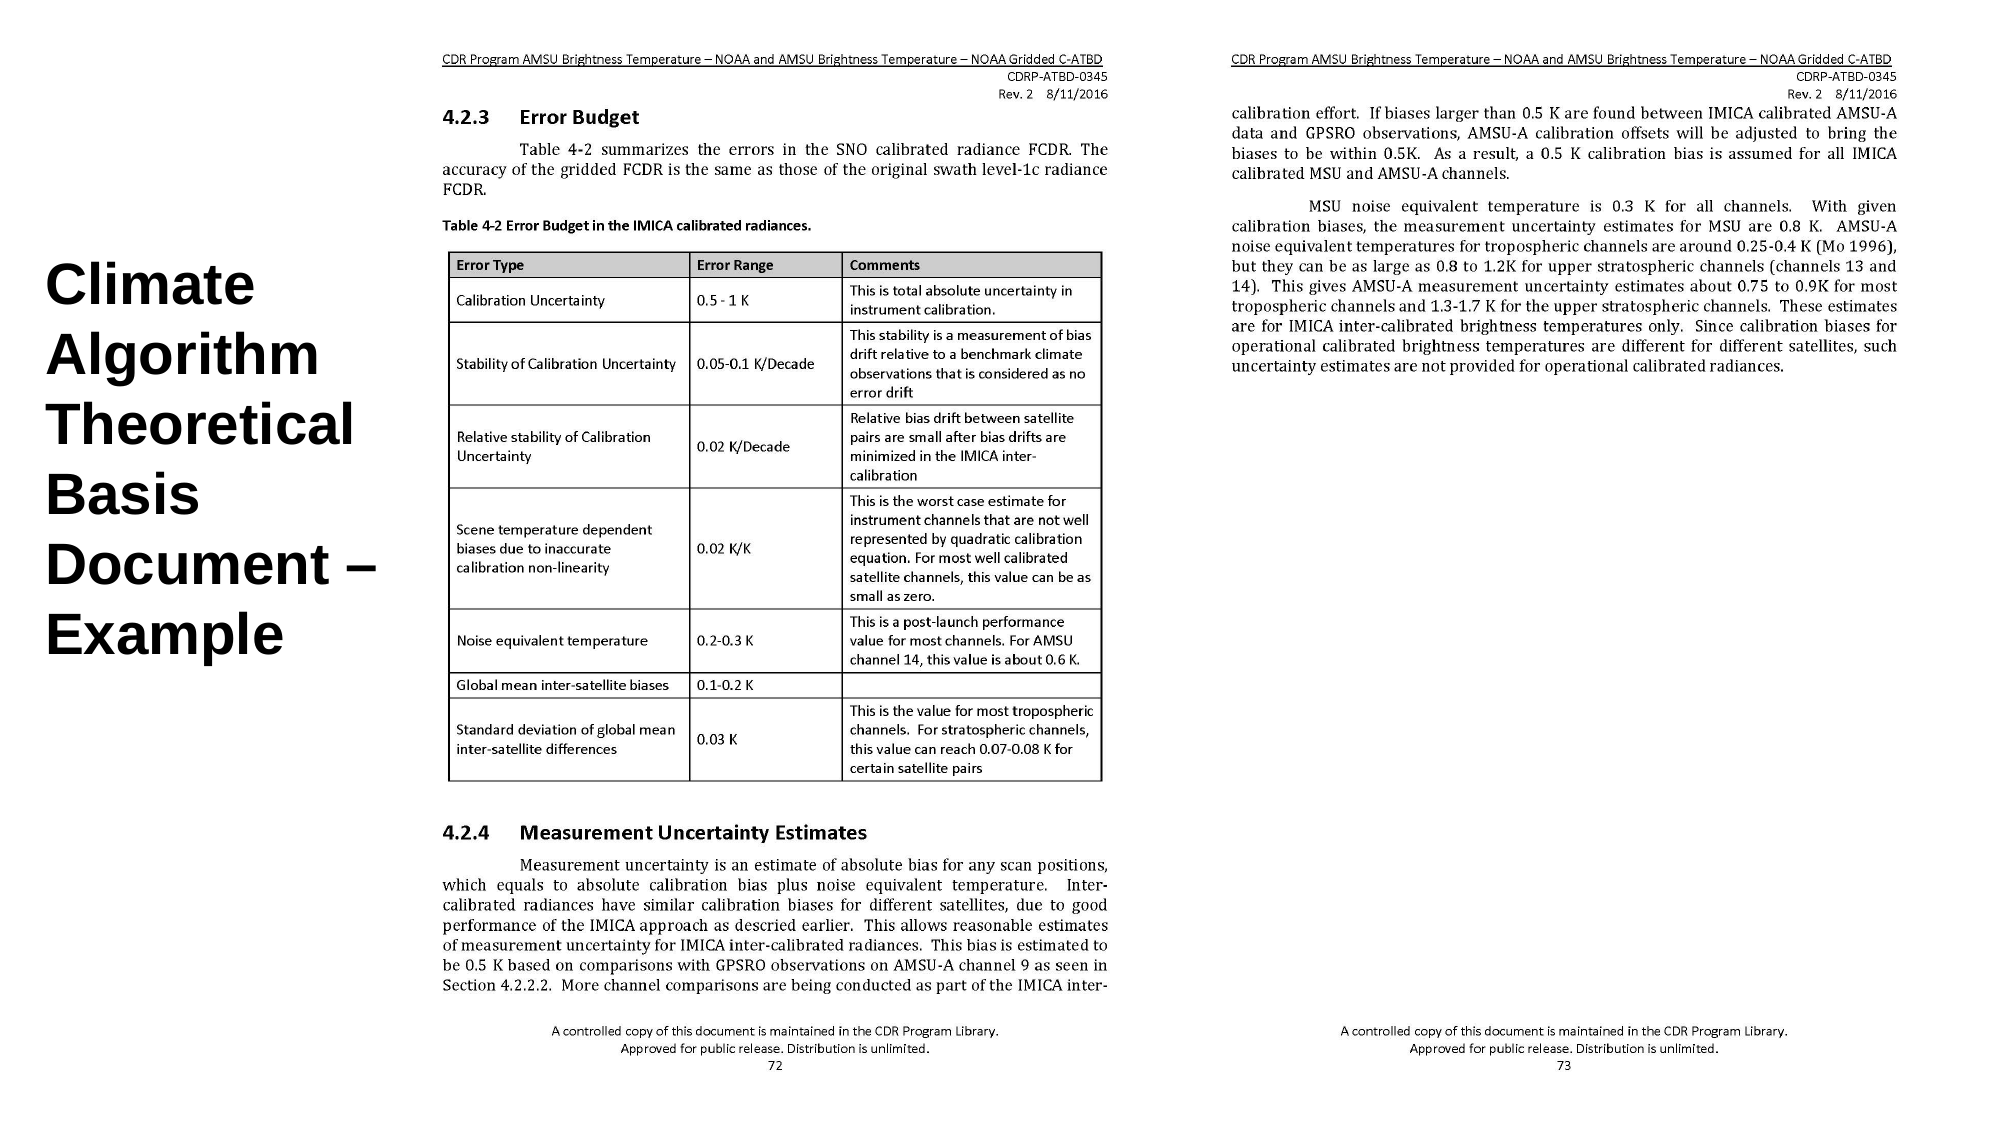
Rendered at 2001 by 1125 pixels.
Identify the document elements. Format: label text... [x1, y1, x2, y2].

text_box Climate Algorithm Theoretical Basis Document – Example [30, 238, 334, 674]
picture [339, 0, 1999, 1125]
